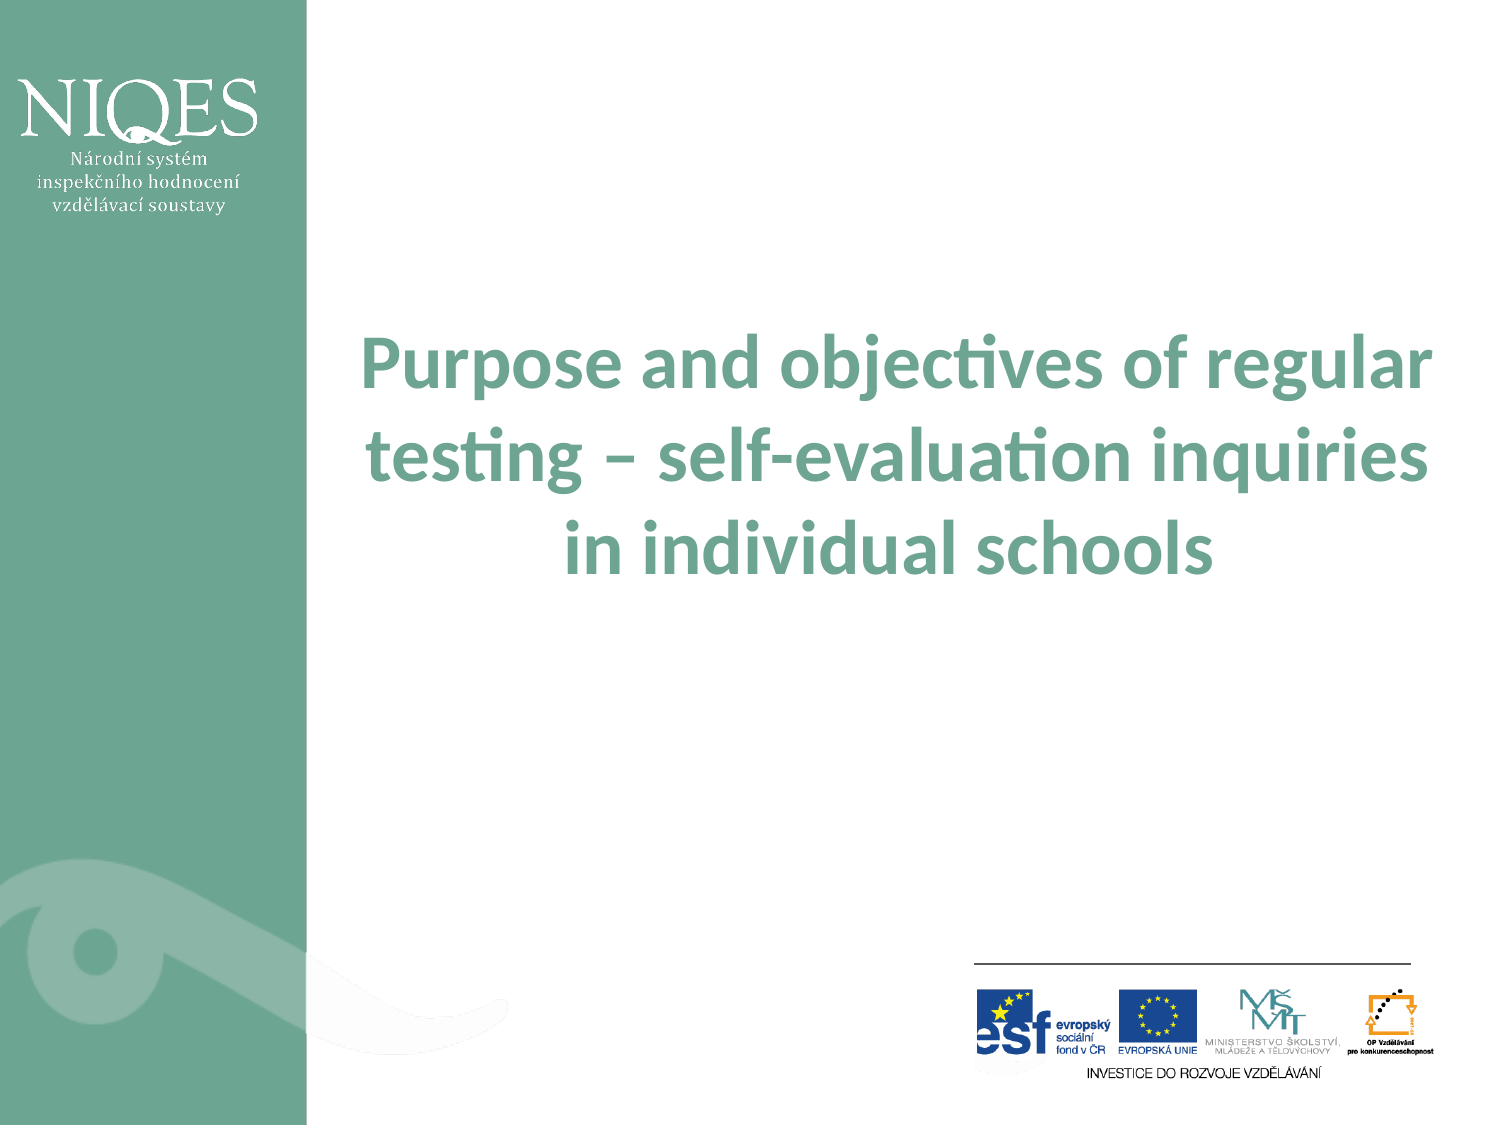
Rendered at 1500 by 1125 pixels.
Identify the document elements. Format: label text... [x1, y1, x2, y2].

list Purpose and objectives of regular testing – self-evaluation inquiries in individual schools [336, 302, 1459, 598]
picture [0, 0, 1500, 1125]
